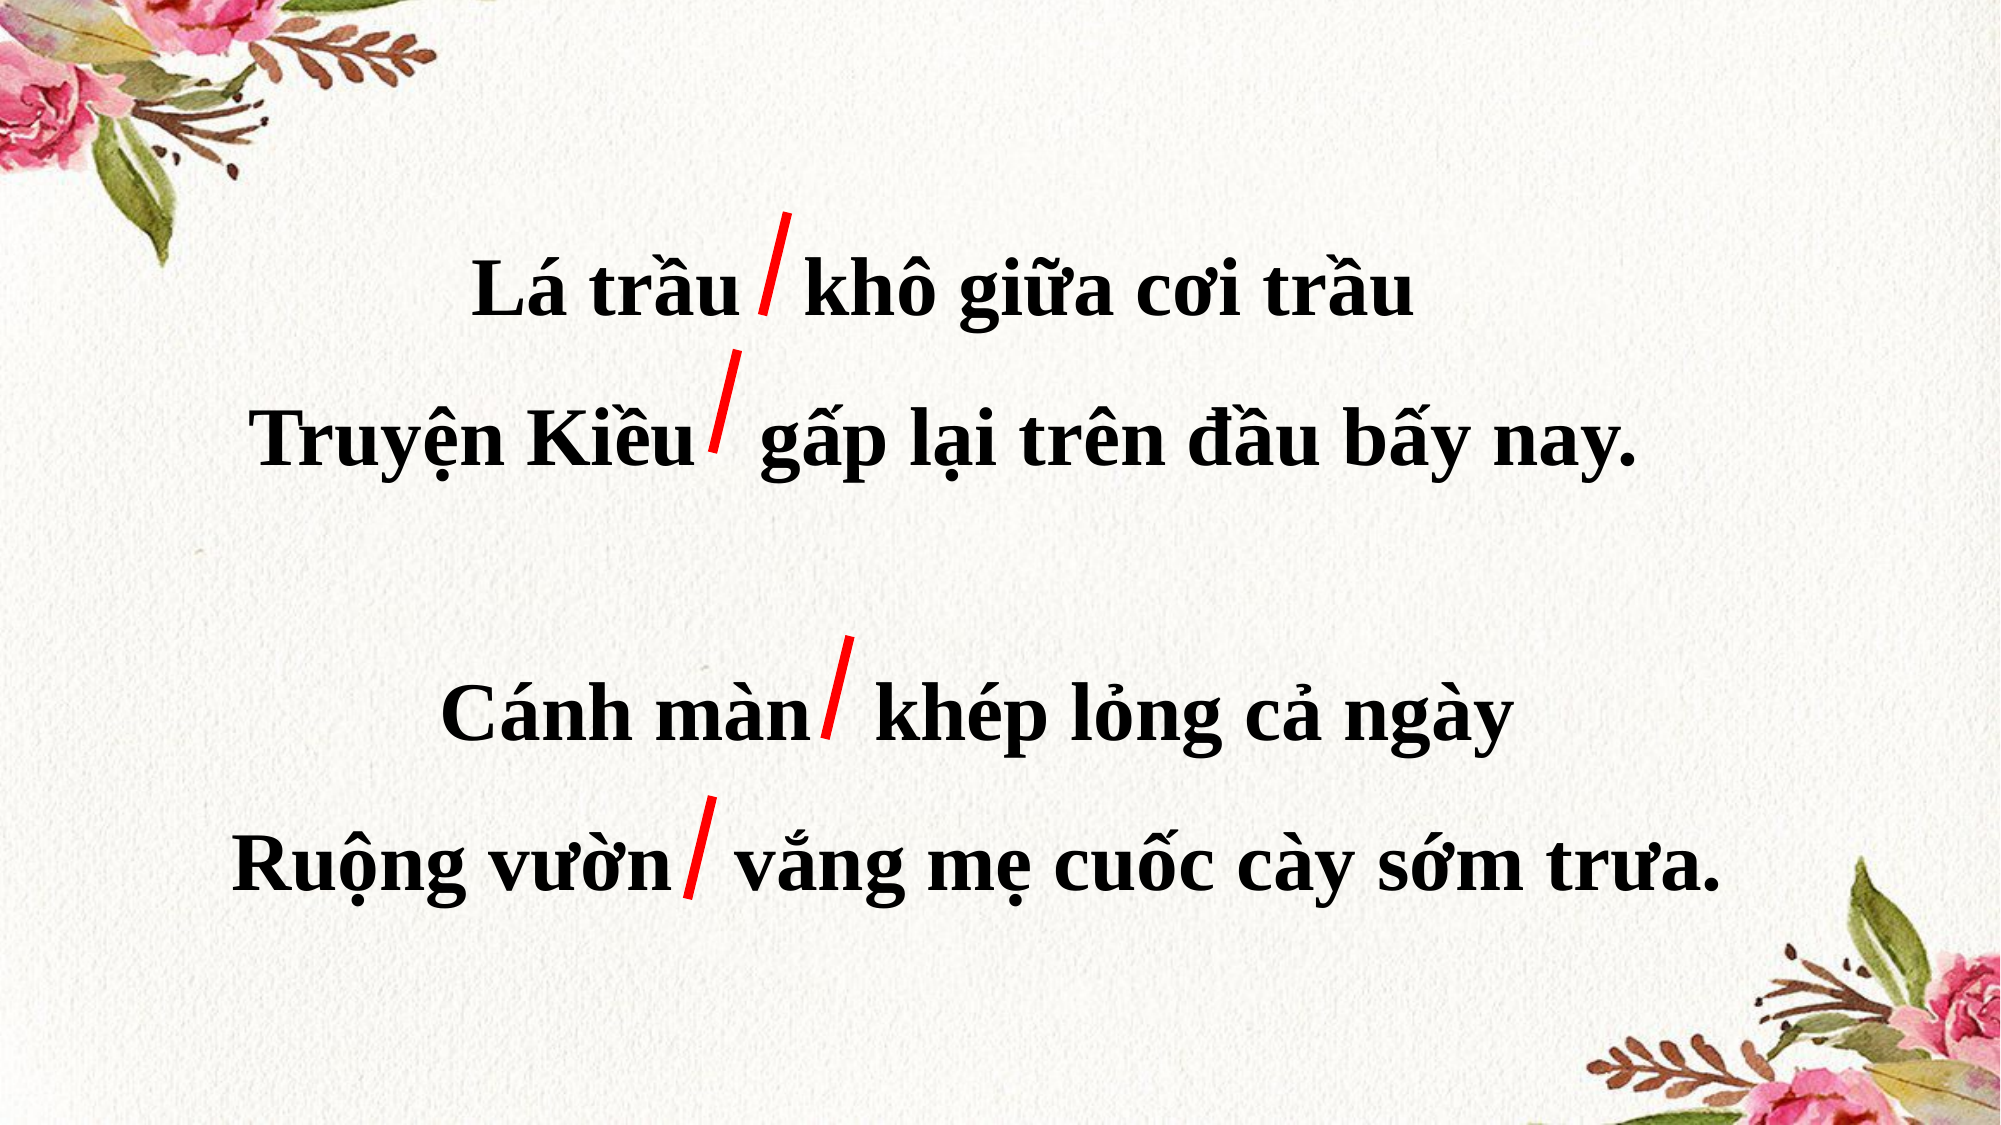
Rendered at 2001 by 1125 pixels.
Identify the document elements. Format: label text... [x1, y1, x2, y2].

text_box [712, 349, 738, 453]
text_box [687, 795, 713, 900]
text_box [824, 635, 851, 739]
text_box Cánh màn khép lỏng cả ngày Ruộng vườn vắng mẹ cuốc cày sớm trưa. [205, 600, 1750, 915]
picture [0, 0, 2001, 1125]
text_box Lá trầu khô giữa cơi trầu Truyện Kiều gấp lại trên đầu bấy nay. [137, 174, 1750, 490]
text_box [762, 212, 788, 316]
